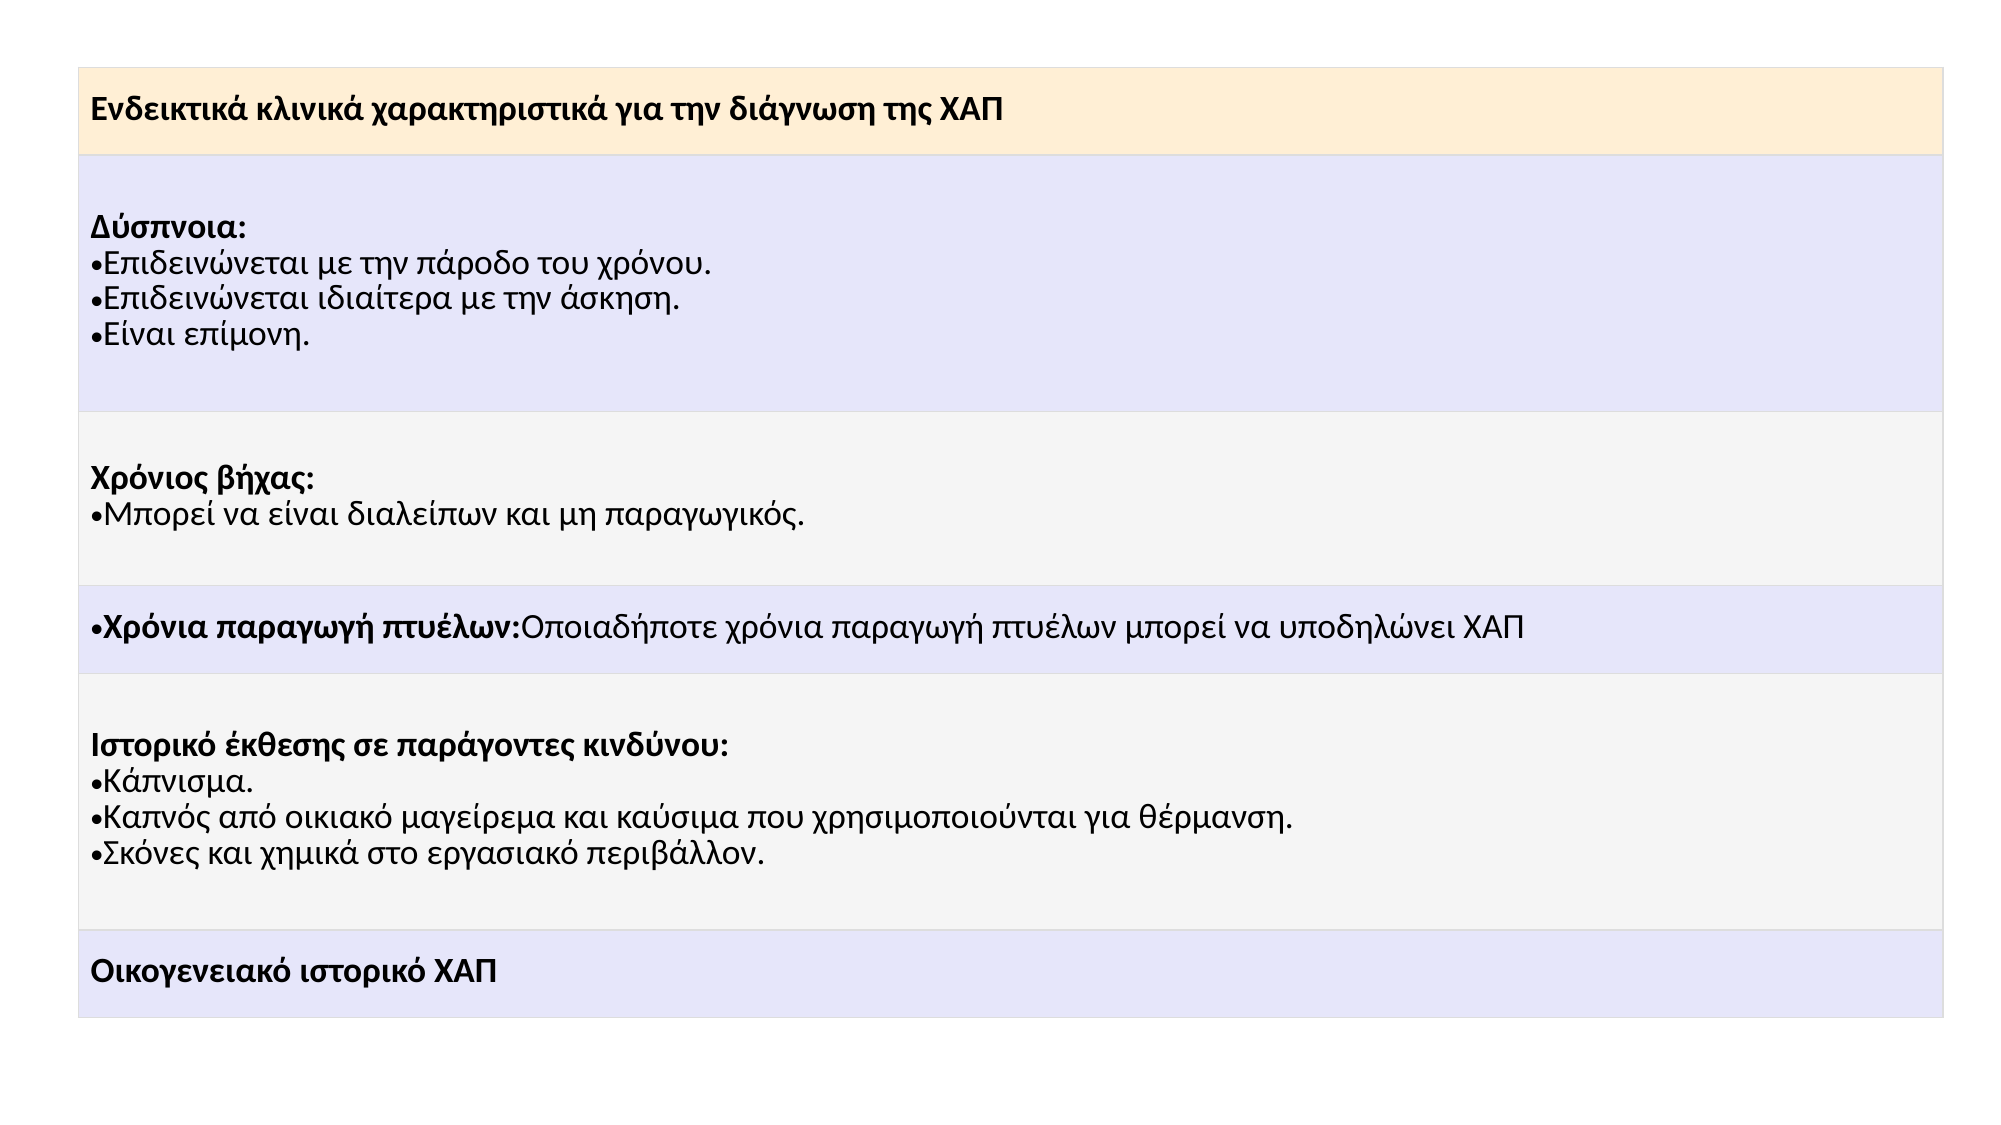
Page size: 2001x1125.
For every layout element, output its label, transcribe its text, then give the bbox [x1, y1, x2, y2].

table_cell Χρόνιος βήχας: Μπορεί να είναι διαλείπων και μη παραγωγικός. [79, 412, 1942, 585]
table_cell Χρόνια παραγωγή πτυέλων:Οποιαδήποτε χρόνια παραγωγή πτυέλων μπορεί να υποδηλώνει ΧΑΠ [79, 586, 1942, 673]
table_cell Δύσπνοια: Επιδεινώνεται με την πάροδο του χρόνου. Επιδεινώνεται ιδιαίτερα με την άσκηση. Είναι επίμονη. [79, 156, 1942, 411]
table_header Ενδεικτικά κλινικά χαρακτηριστικά για την διάγνωση της ΧΑΠ [79, 68, 1942, 154]
table_cell Οικογενειακό ιστορικό ΧΑΠ [79, 931, 1942, 1017]
table_cell Ιστορικό έκθεσης σε παράγοντες κινδύνου: Κάπνισμα. Καπνός από οικιακό μαγείρεμα και καύσιμα που χρησιμοποιούνται για θέρμανση. Σκόνες και χημικά στο εργασιακό περιβάλλον. [79, 674, 1942, 929]
